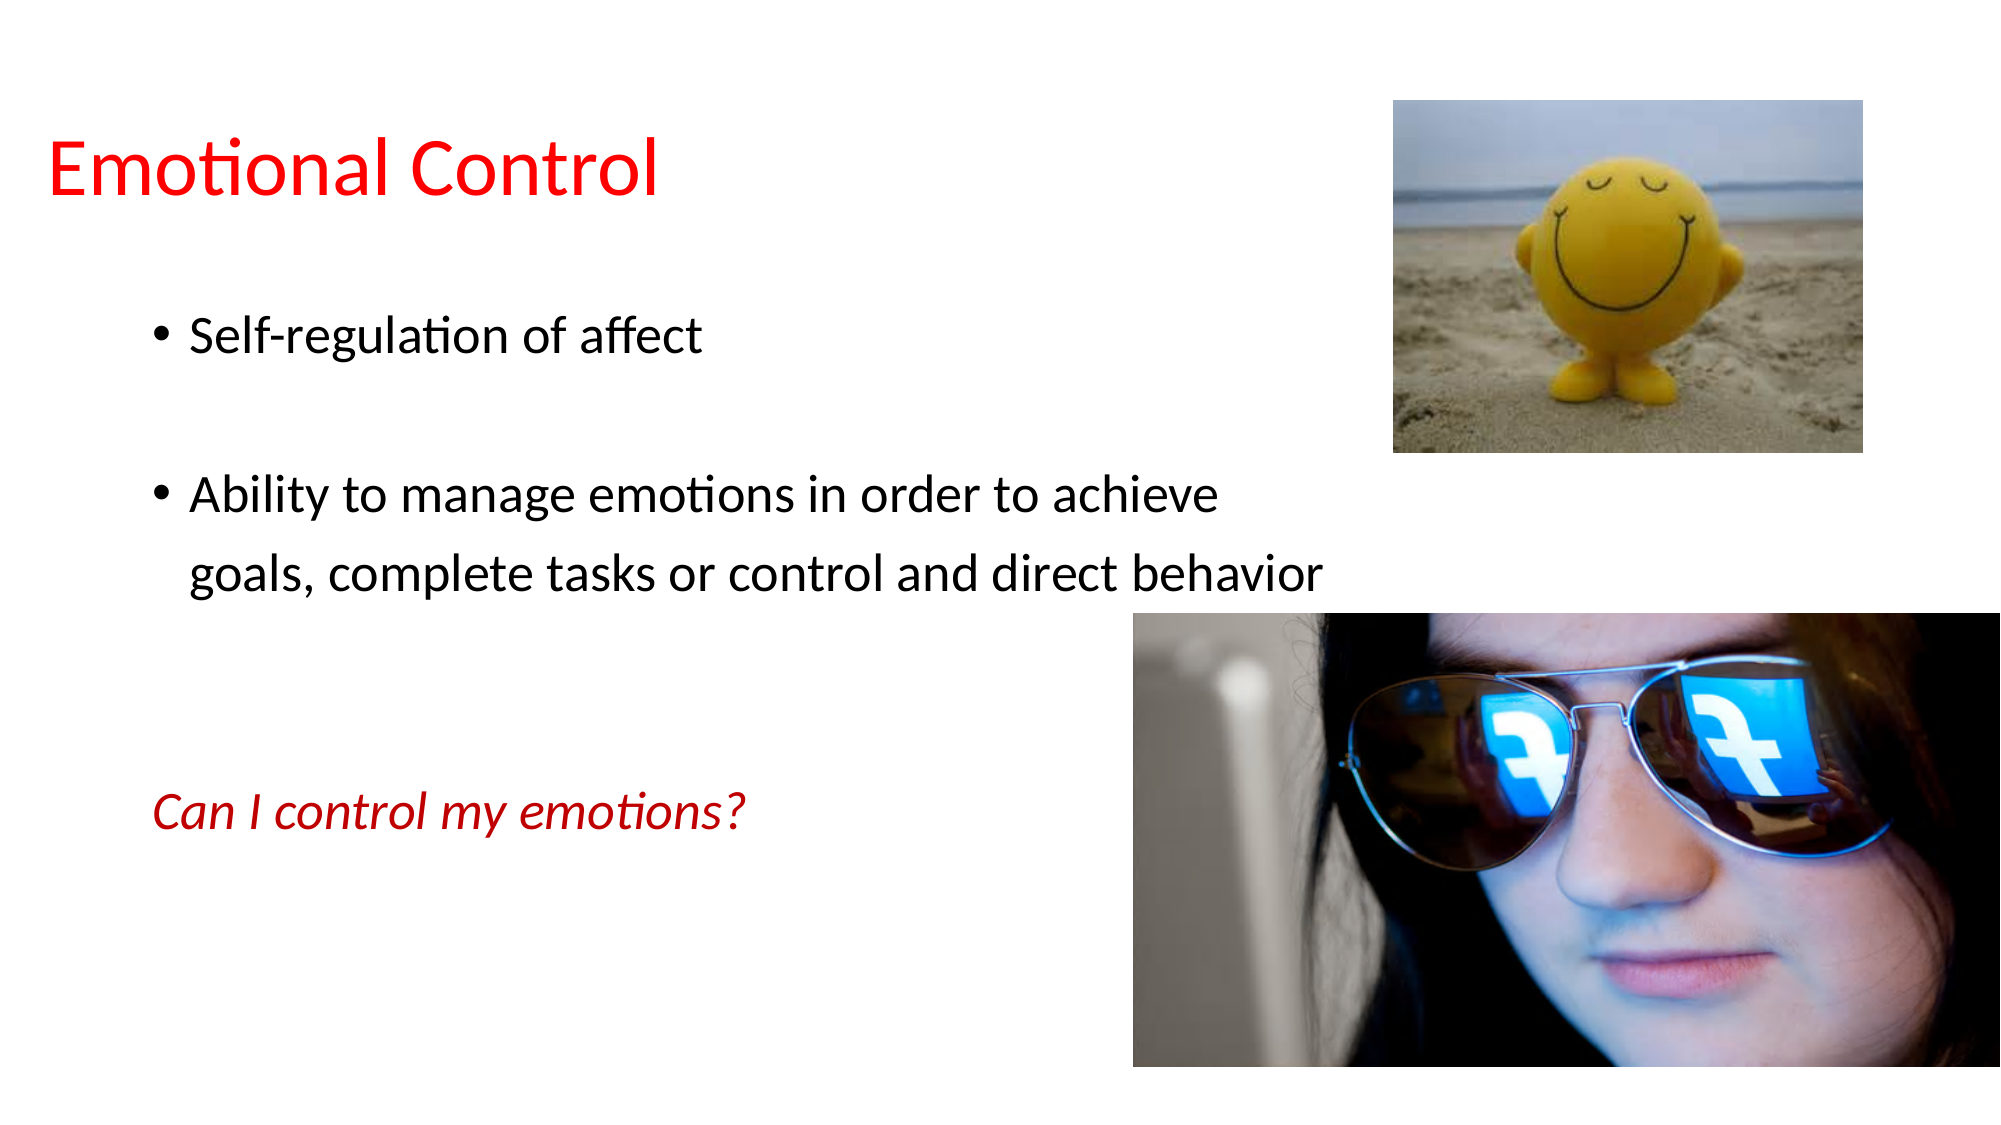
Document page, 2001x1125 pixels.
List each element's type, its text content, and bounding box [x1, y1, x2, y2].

list Self-regulation of affect Ability to manage emotions in order to achieve goals, complete tasks or control and direct behavior Can I control my emotions? [137, 299, 1863, 1014]
picture [1133, 613, 2000, 1067]
picture [1393, 100, 1863, 453]
title Emotional Control [32, 59, 1863, 278]
